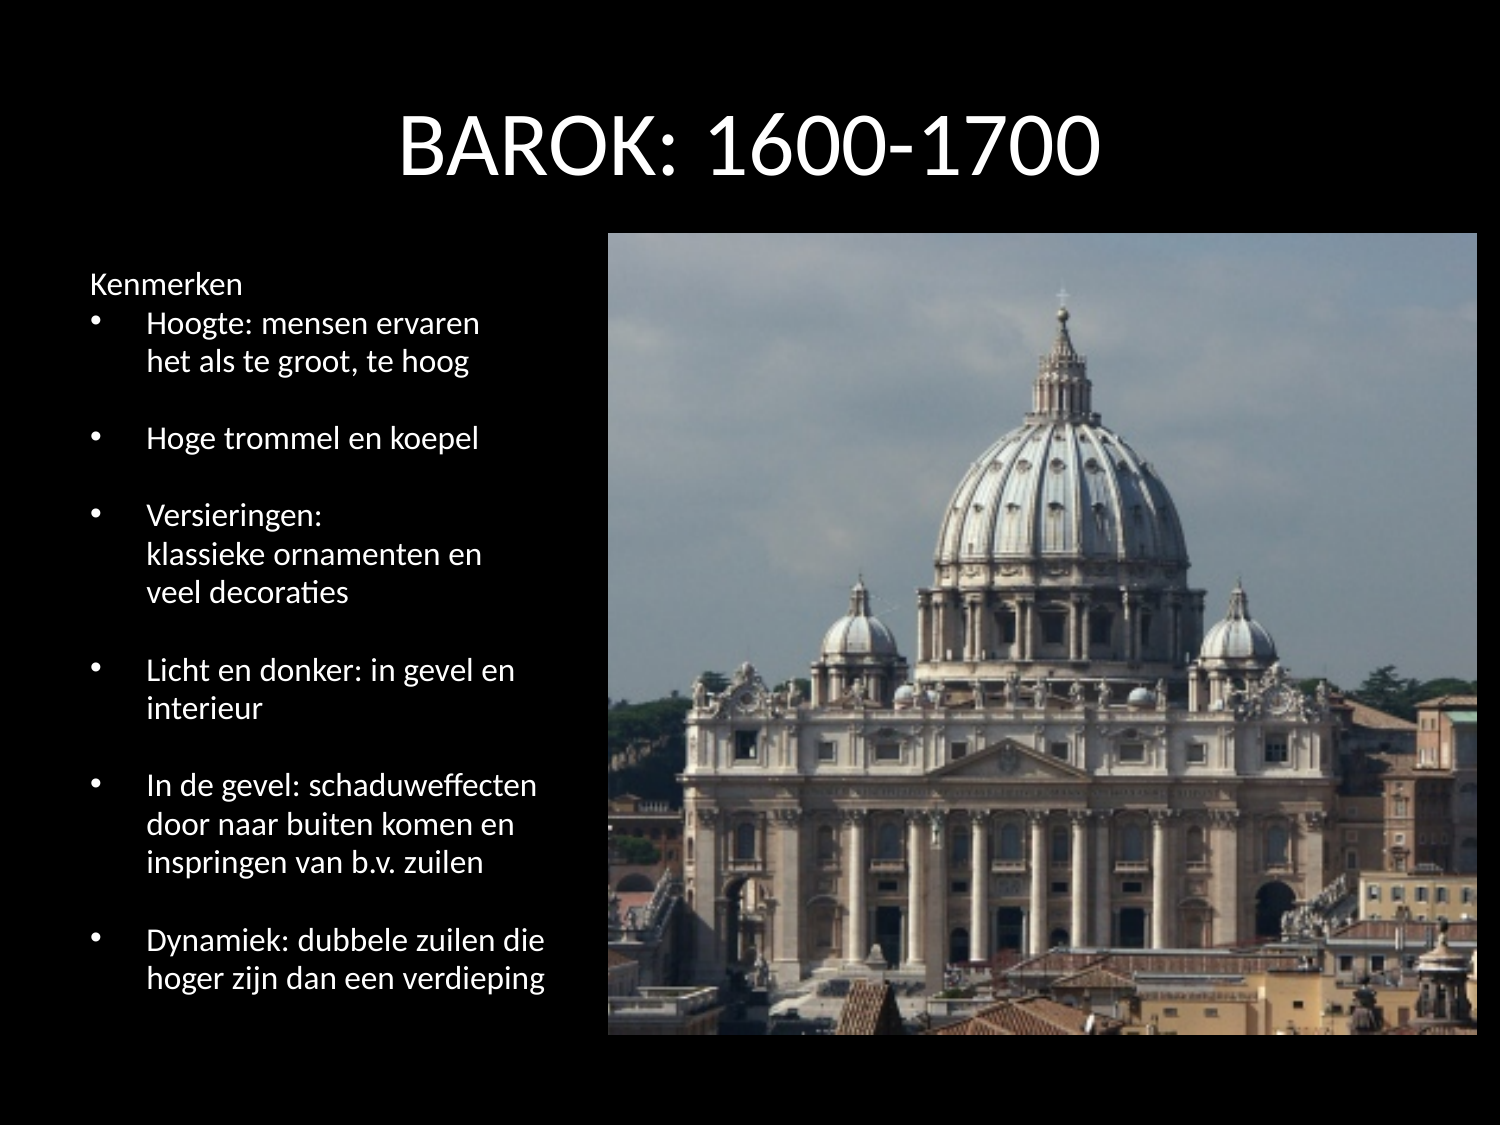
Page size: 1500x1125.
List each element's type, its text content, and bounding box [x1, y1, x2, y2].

title BAROK: 1600-1700 [75, 45, 1425, 233]
list Kenmerken Hoogte: mensen ervaren het als te groot, te hoog Hoge trommel en koepel Versieringen: klassieke ornamenten en veel decoraties Licht en donker: in gevel en interieur In de gevel: schaduweffecten door naar buiten komen en inspringen van b.v. zuilen Dynamiek: dubbele zuilen die hoger zijn dan een verdieping [75, 262, 602, 1005]
picture [608, 233, 1477, 1036]
